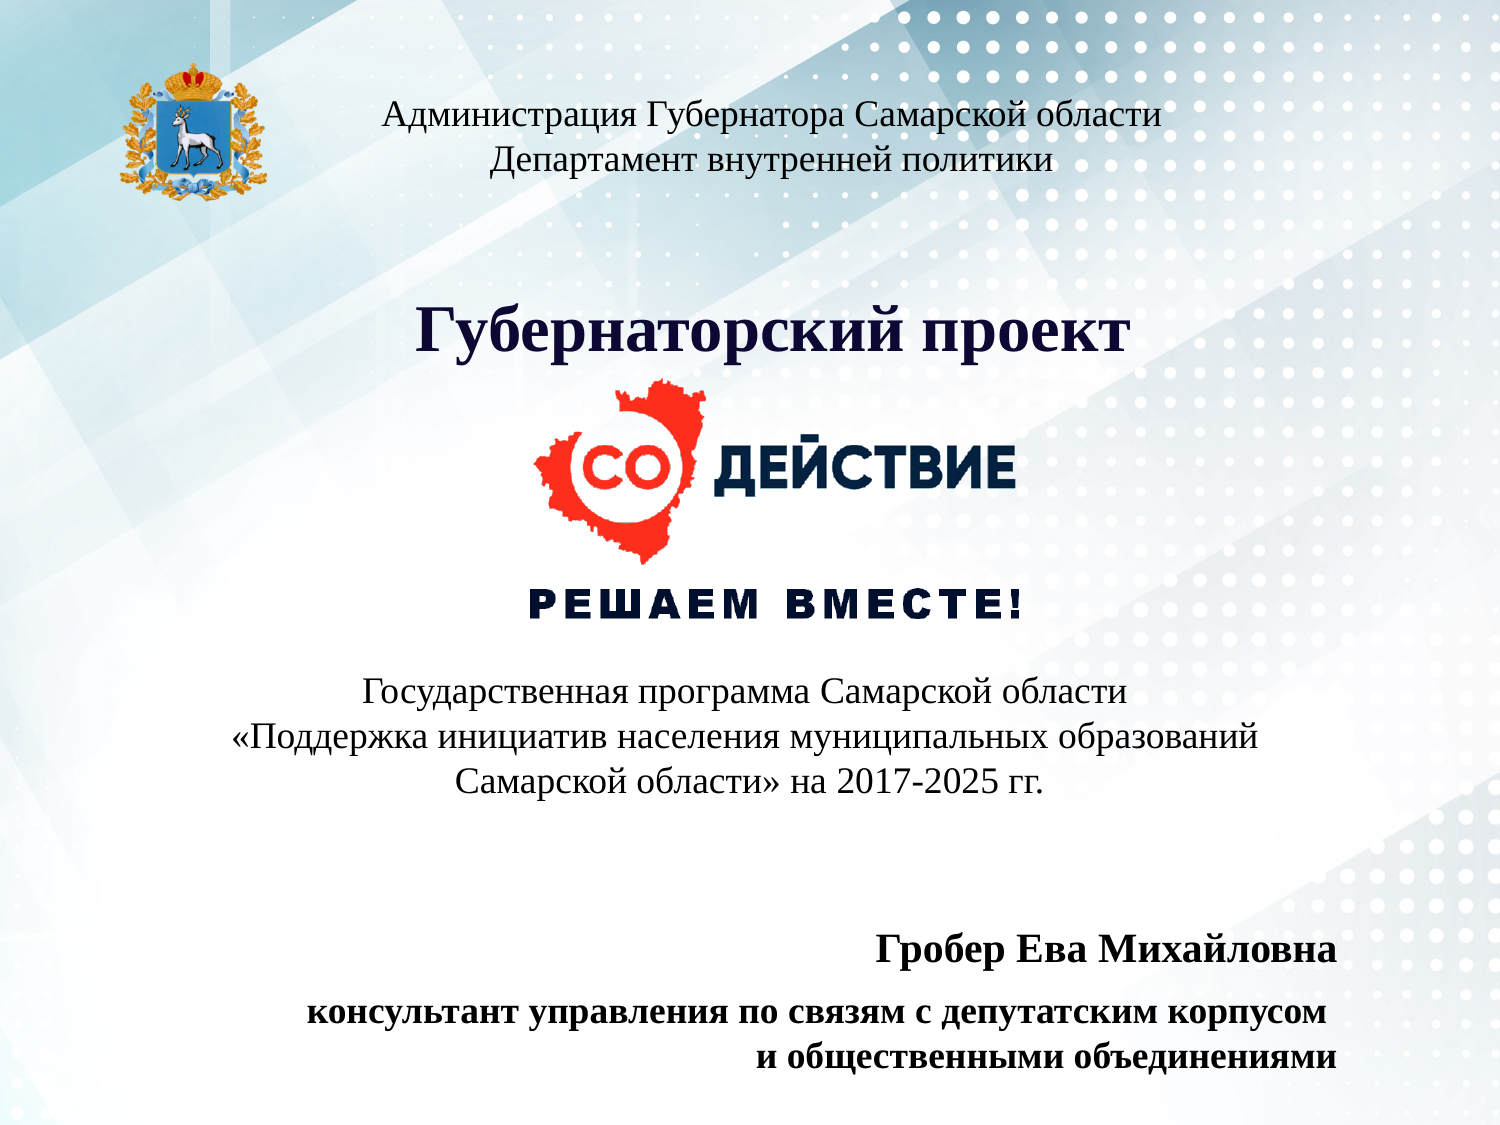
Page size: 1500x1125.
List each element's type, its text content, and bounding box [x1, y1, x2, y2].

text_box консультант управления по связям с депутатским корпусом и общественными объединениями [147, 979, 1353, 1084]
text_box Администрация Губернатора Самарской области Департамент внутренней политики [366, 81, 1178, 187]
picture [0, 0, 1500, 1125]
text_box Губернаторский проект [345, 277, 1204, 372]
text_box Гробер Ева Михайловна [726, 913, 1353, 979]
text_box Государственная программа Самарской области «Поддержка инициатив населения муниципальных образований Самарской области» на 2017-2025 гг. [112, 658, 1388, 809]
